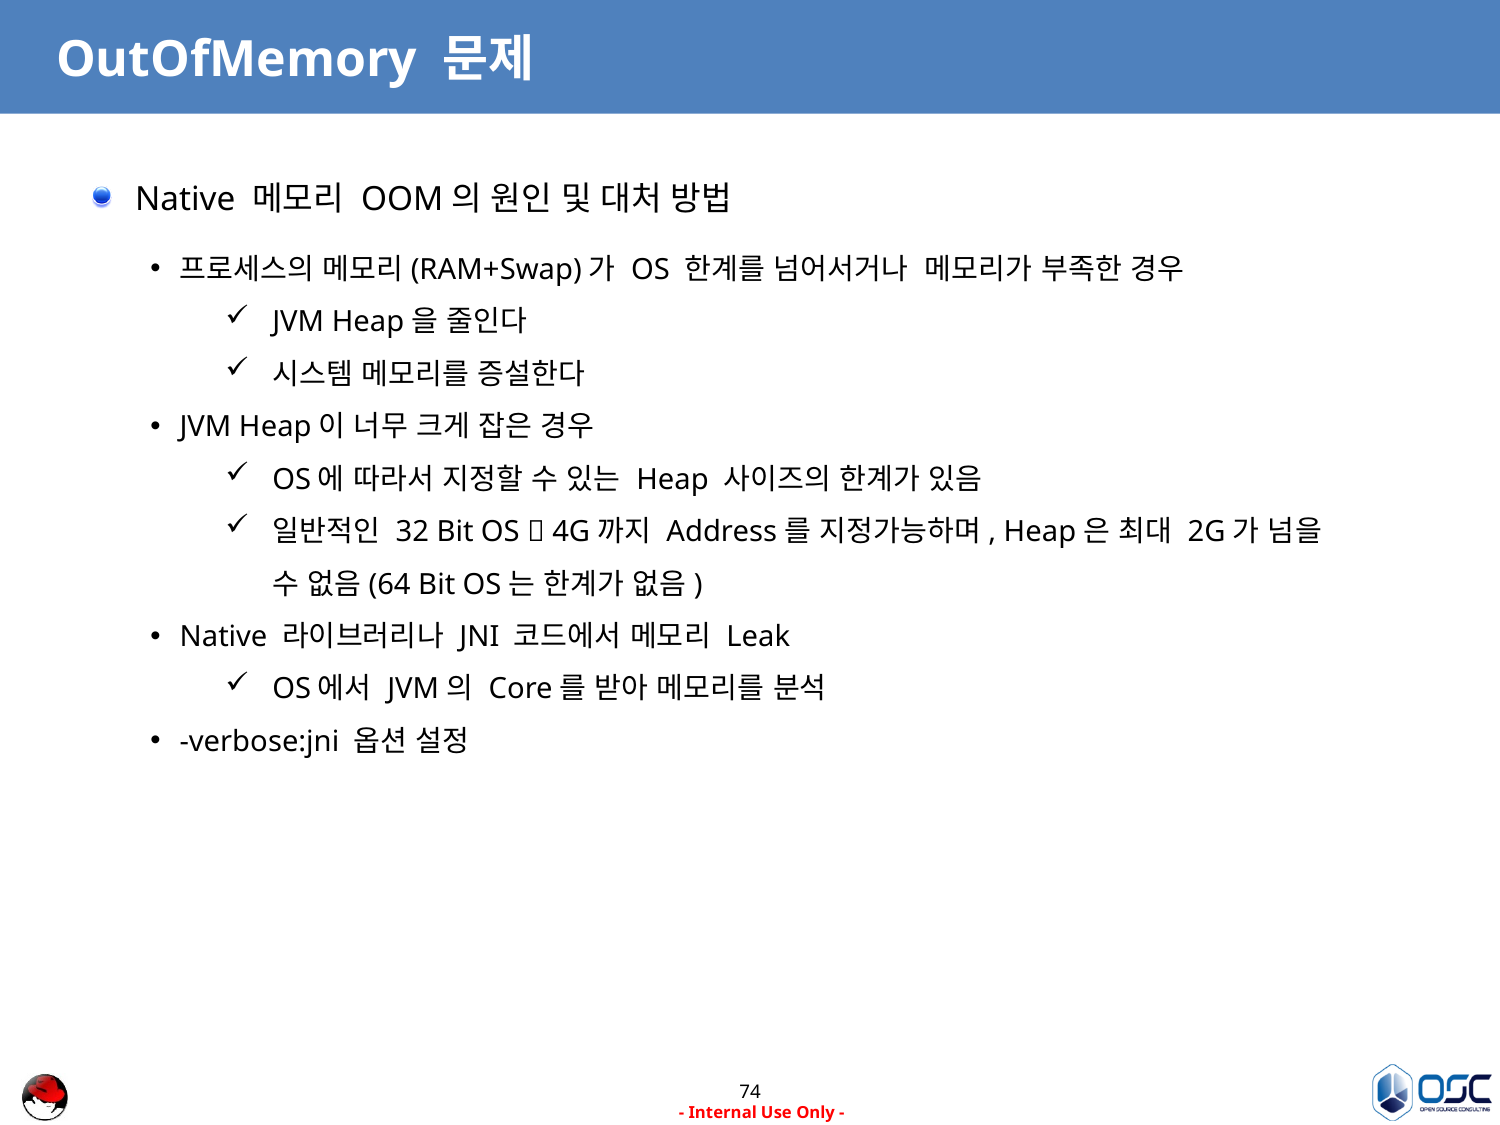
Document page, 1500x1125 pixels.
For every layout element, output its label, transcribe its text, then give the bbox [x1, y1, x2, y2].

picture [91, 185, 112, 209]
text_box Native 메모리 OOM의 원인 및 대처 방법 [76, 161, 1365, 224]
text_box 프로세스의 메모리(RAM+Swap)가 OS 한계를 넘어서거나 메모리가 부족한 경우 JVM Heap을 줄인다 시스템 메모리를 증설한다 JVM Heap이 너무 크게 잡은 경우 OS에 따라서 지정할 수 있는 Heap 사이즈의 한계가 있음 일반적인 32 Bit OS  4G까지 Address를 지정가능하며, Heap은 최대 2G가 넘을 수 없음(64 Bit OS는 한계가 없음) Native 라이브러리나 JNI 코드에서 메모리 Leak OS에서 JVM의 Core를 받아 메모리를 분석 -verbose:jni 옵션 설정 [135, 225, 1365, 765]
picture [21, 1073, 68, 1121]
picture [1371, 1063, 1492, 1121]
title OutOfMemory 문제 [40, 0, 1449, 114]
